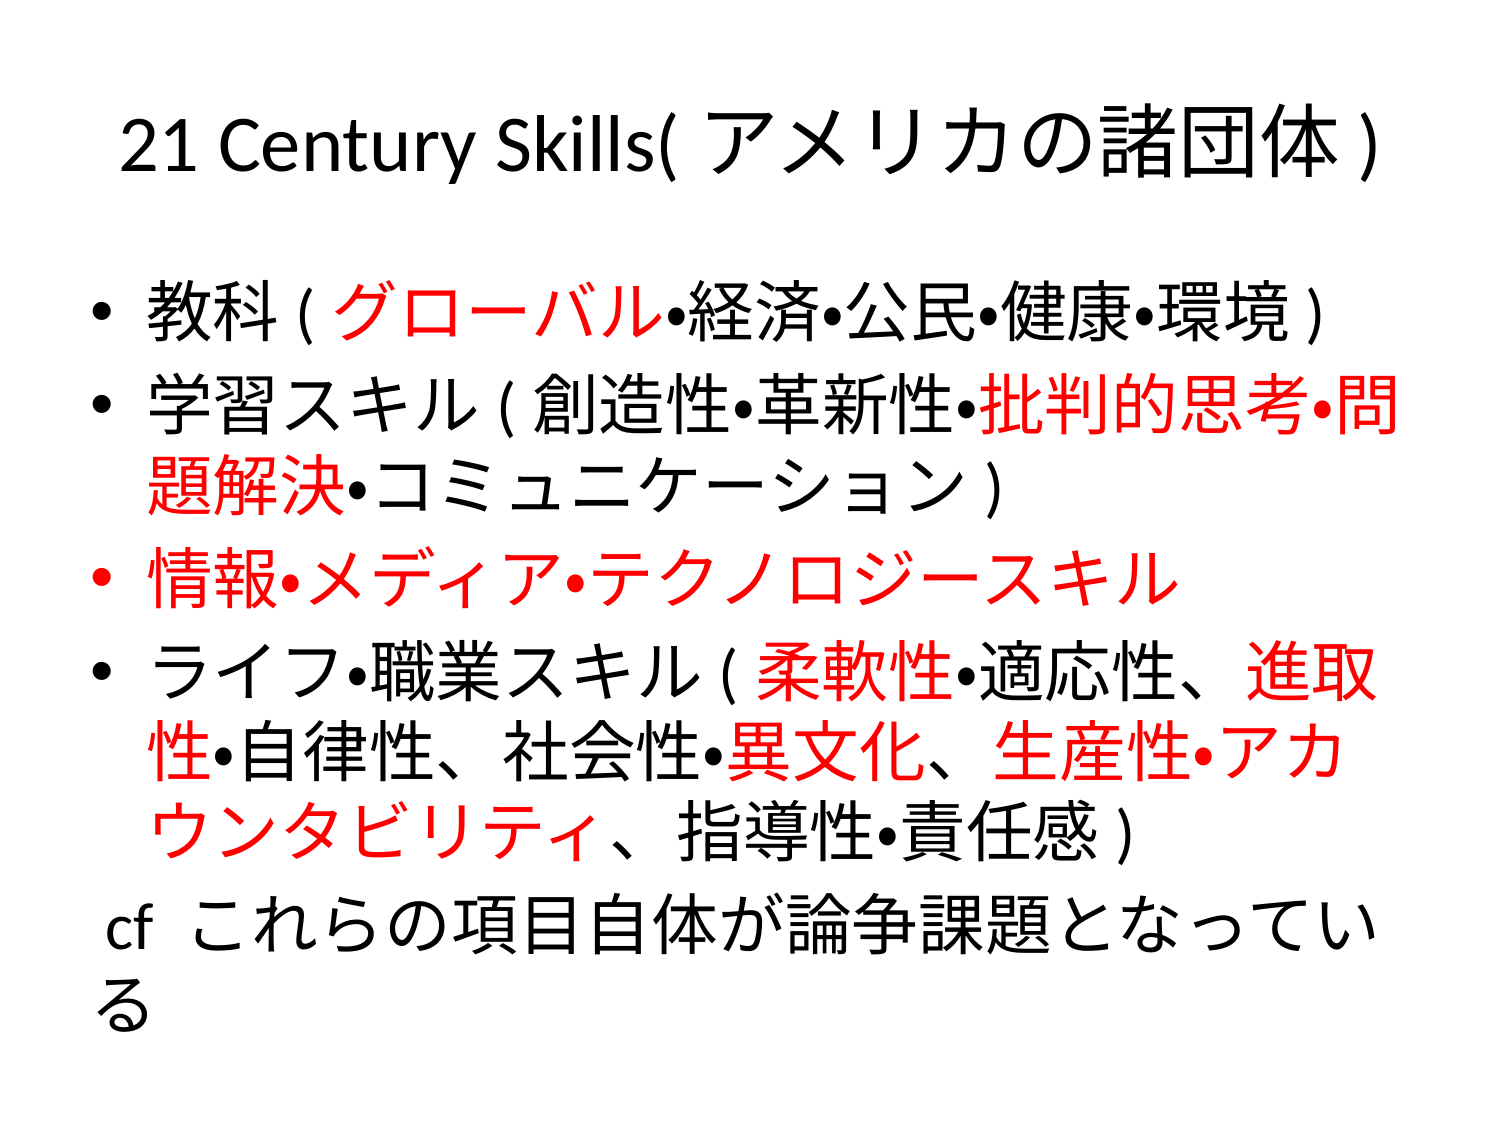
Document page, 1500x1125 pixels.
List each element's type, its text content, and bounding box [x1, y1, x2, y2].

title 21 Century Skills(アメリカの諸団体) [75, 45, 1425, 233]
list 教科(グローバル・経済・公民・健康・環境) 学習スキル(創造性・革新性・批判的思考・問題解決・コミュニケーション) 情報・メディア・テクノロジースキル ライフ・職業スキル(柔軟性・適応性、進取性・自律性、社会性・異文化、生産性・アカウンタビリティ、指導性・責任感) cf これらの項目自体が論争課題となっている [75, 262, 1425, 1005]
